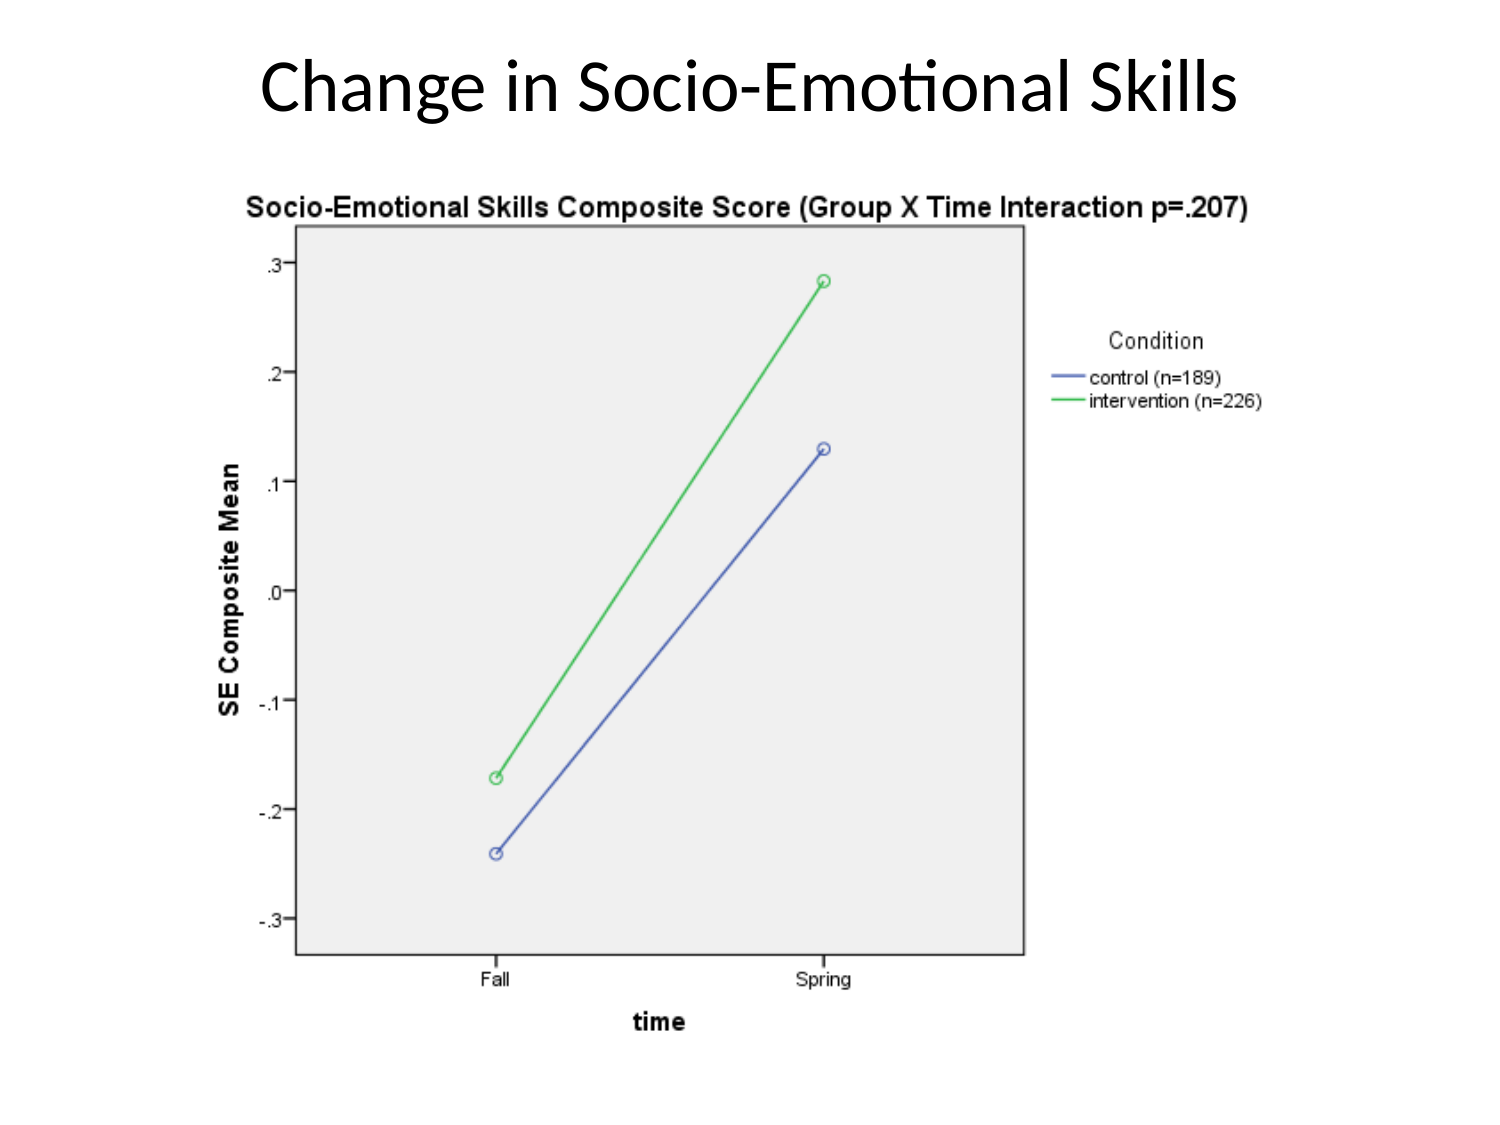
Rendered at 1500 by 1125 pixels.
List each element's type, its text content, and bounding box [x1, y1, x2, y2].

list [186, 166, 1306, 1063]
title Change in Socio-Emotional Skills [75, 0, 1425, 175]
